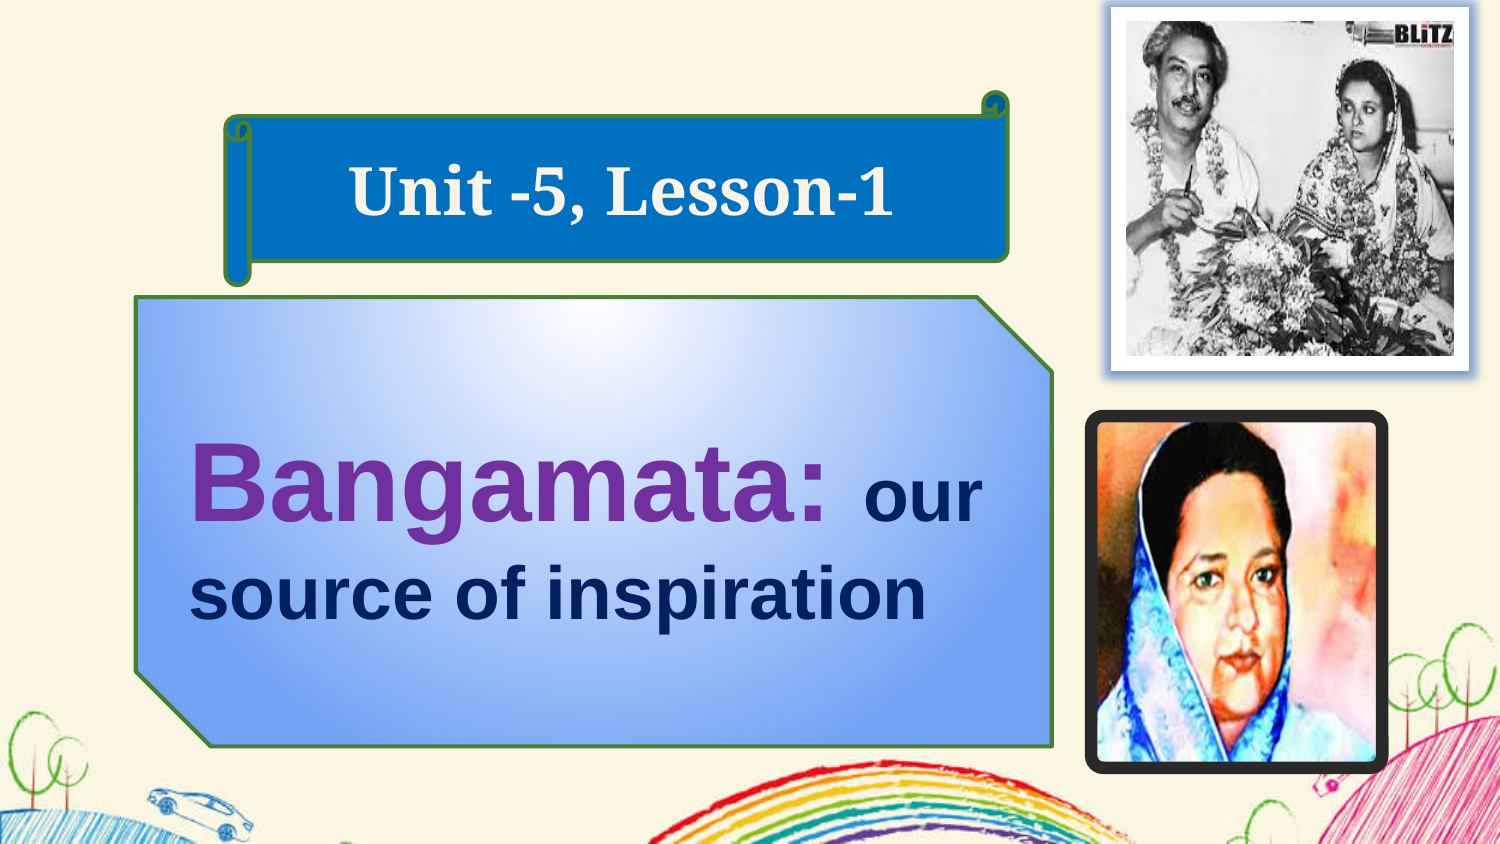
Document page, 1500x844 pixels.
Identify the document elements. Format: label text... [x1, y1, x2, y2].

text_box Bangamata: our source of inspiration [133, 295, 1054, 749]
picture [0, 0, 1500, 844]
text_box Unit -5, Lesson-1 [223, 90, 1010, 288]
